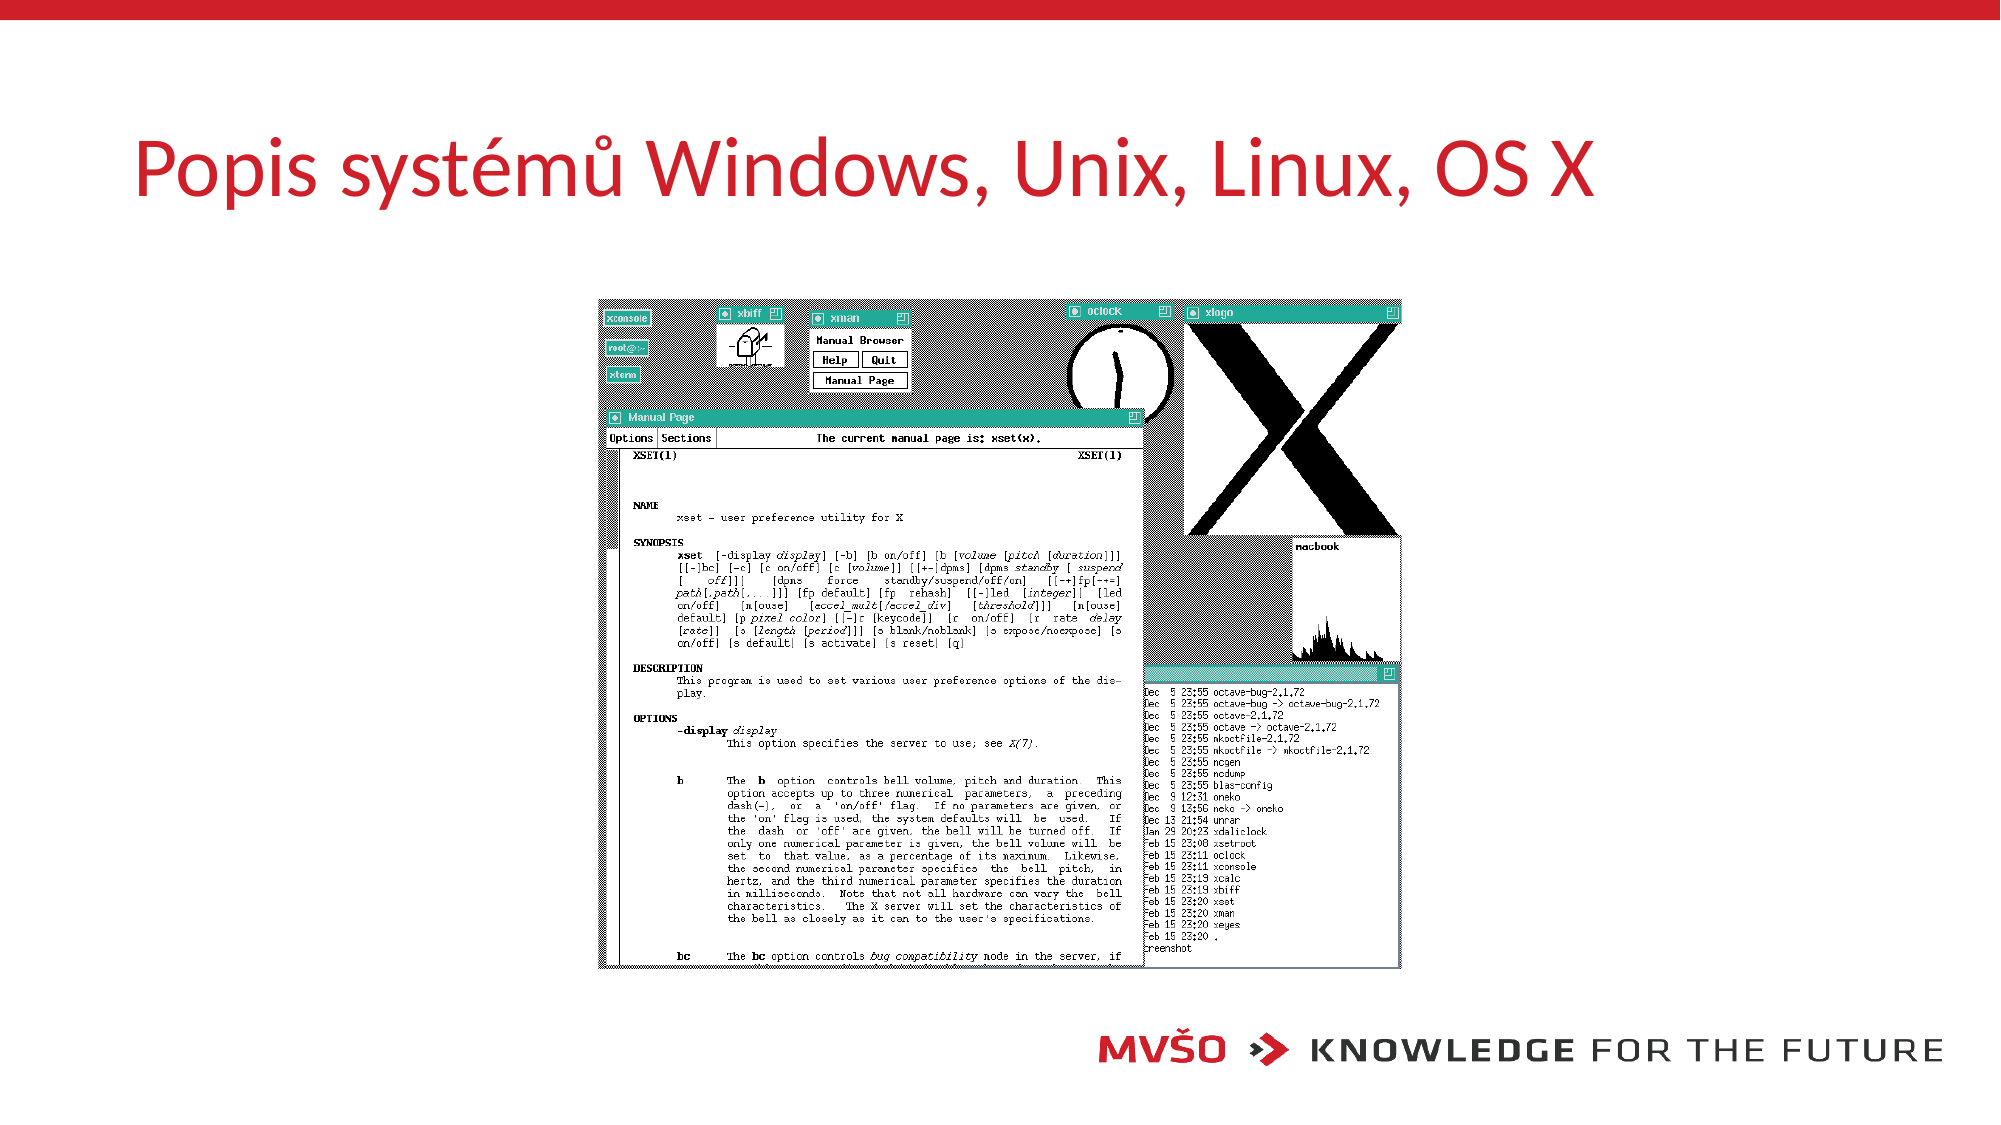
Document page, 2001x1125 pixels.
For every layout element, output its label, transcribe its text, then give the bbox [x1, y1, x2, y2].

title Popis systémů Windows, Unix, Linux, OS X [118, 59, 1882, 278]
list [598, 299, 1402, 969]
picture [1099, 1028, 1942, 1066]
